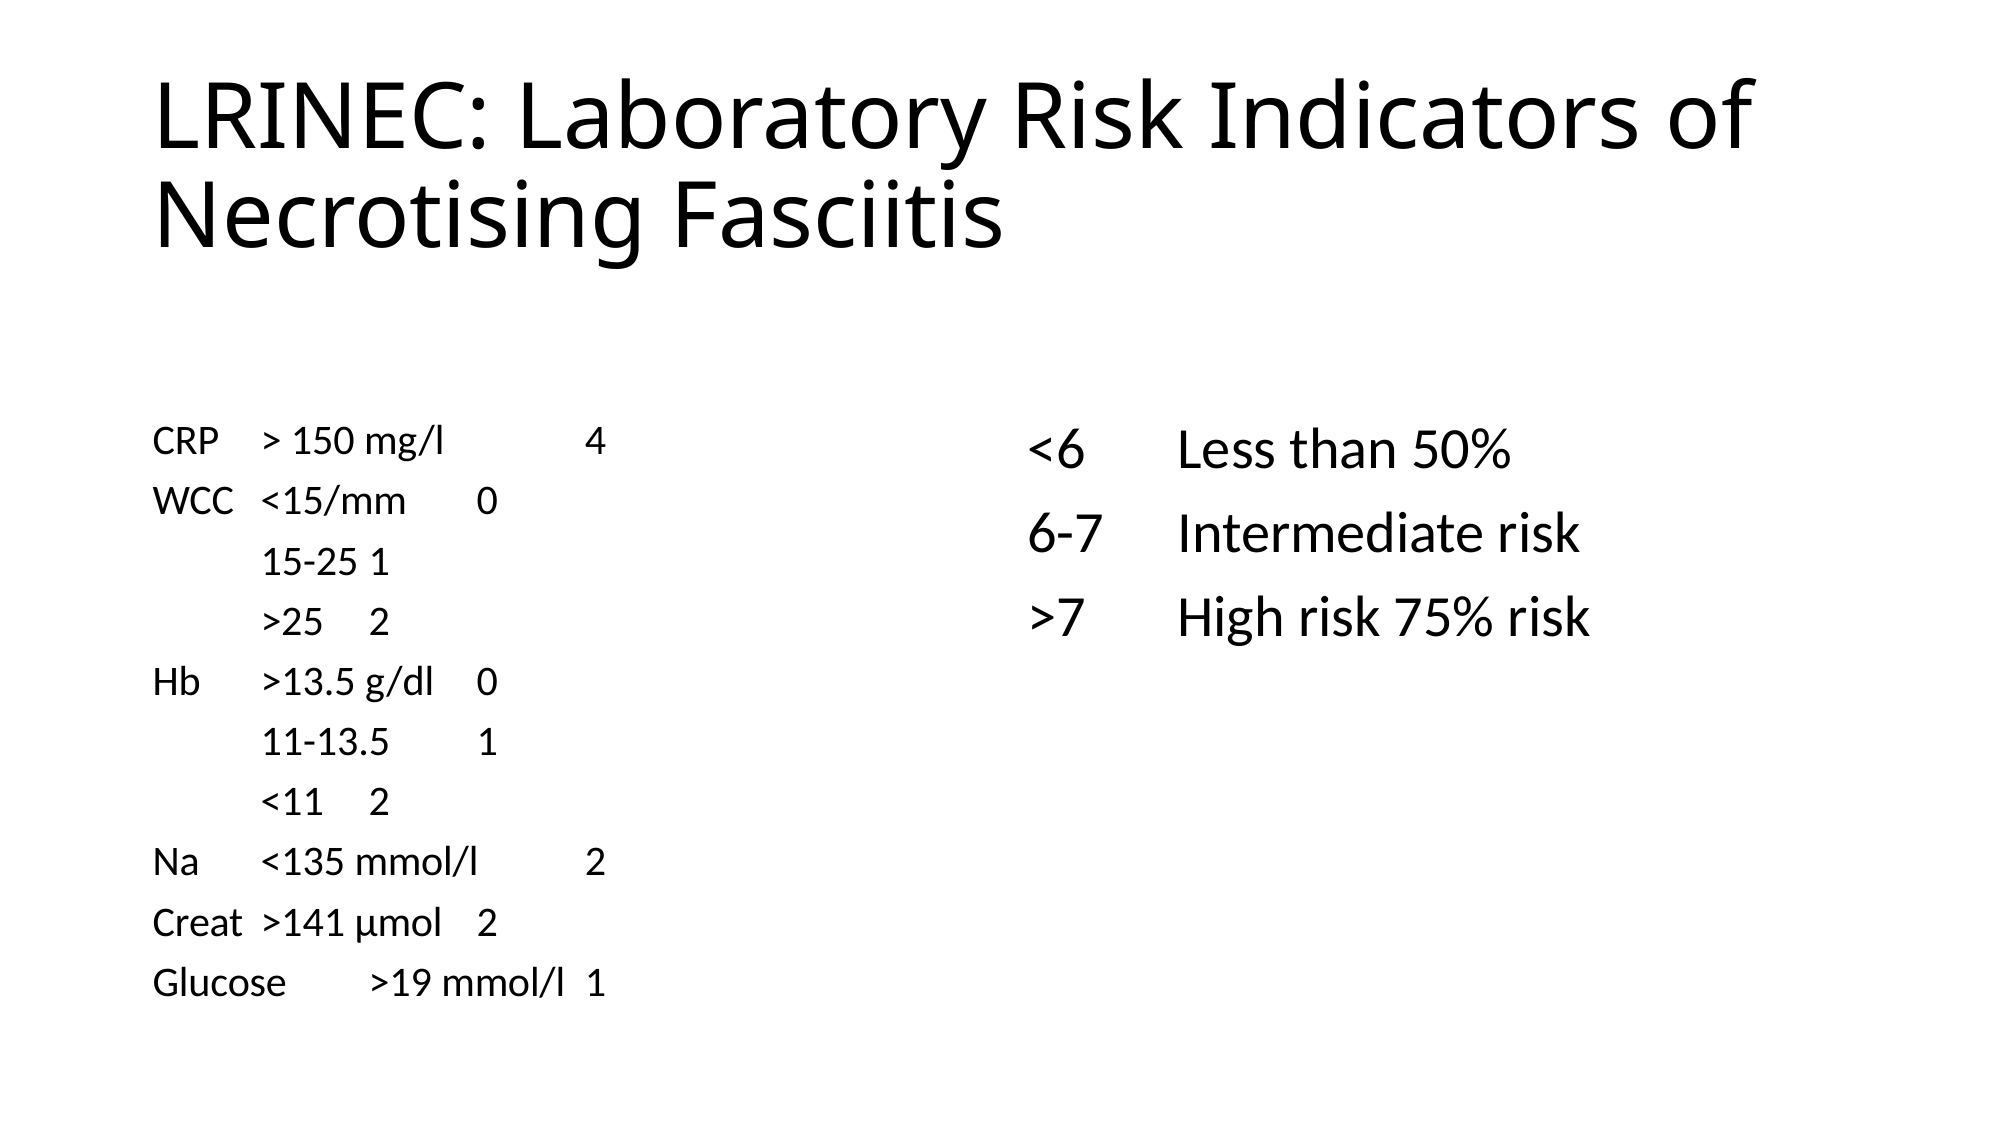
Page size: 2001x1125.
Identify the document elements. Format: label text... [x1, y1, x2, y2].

title LRINEC: Laboratory Risk Indicators of Necrotising Fasciitis [137, 59, 1863, 278]
list CRP > 150 mg/l 4 WCC <15/mm 0 15-25 1 >25 2 Hb >13.5 g/dl 0 11-13.5 1 <11 2 Na <135 mmol/l 2 Creat >141 µmol 2 Glucose >19 mmol/l 1 [137, 410, 984, 1016]
list <6 Less than 50% 6-7 Intermediate risk >7 High risk 75% risk [1012, 410, 1863, 1016]
